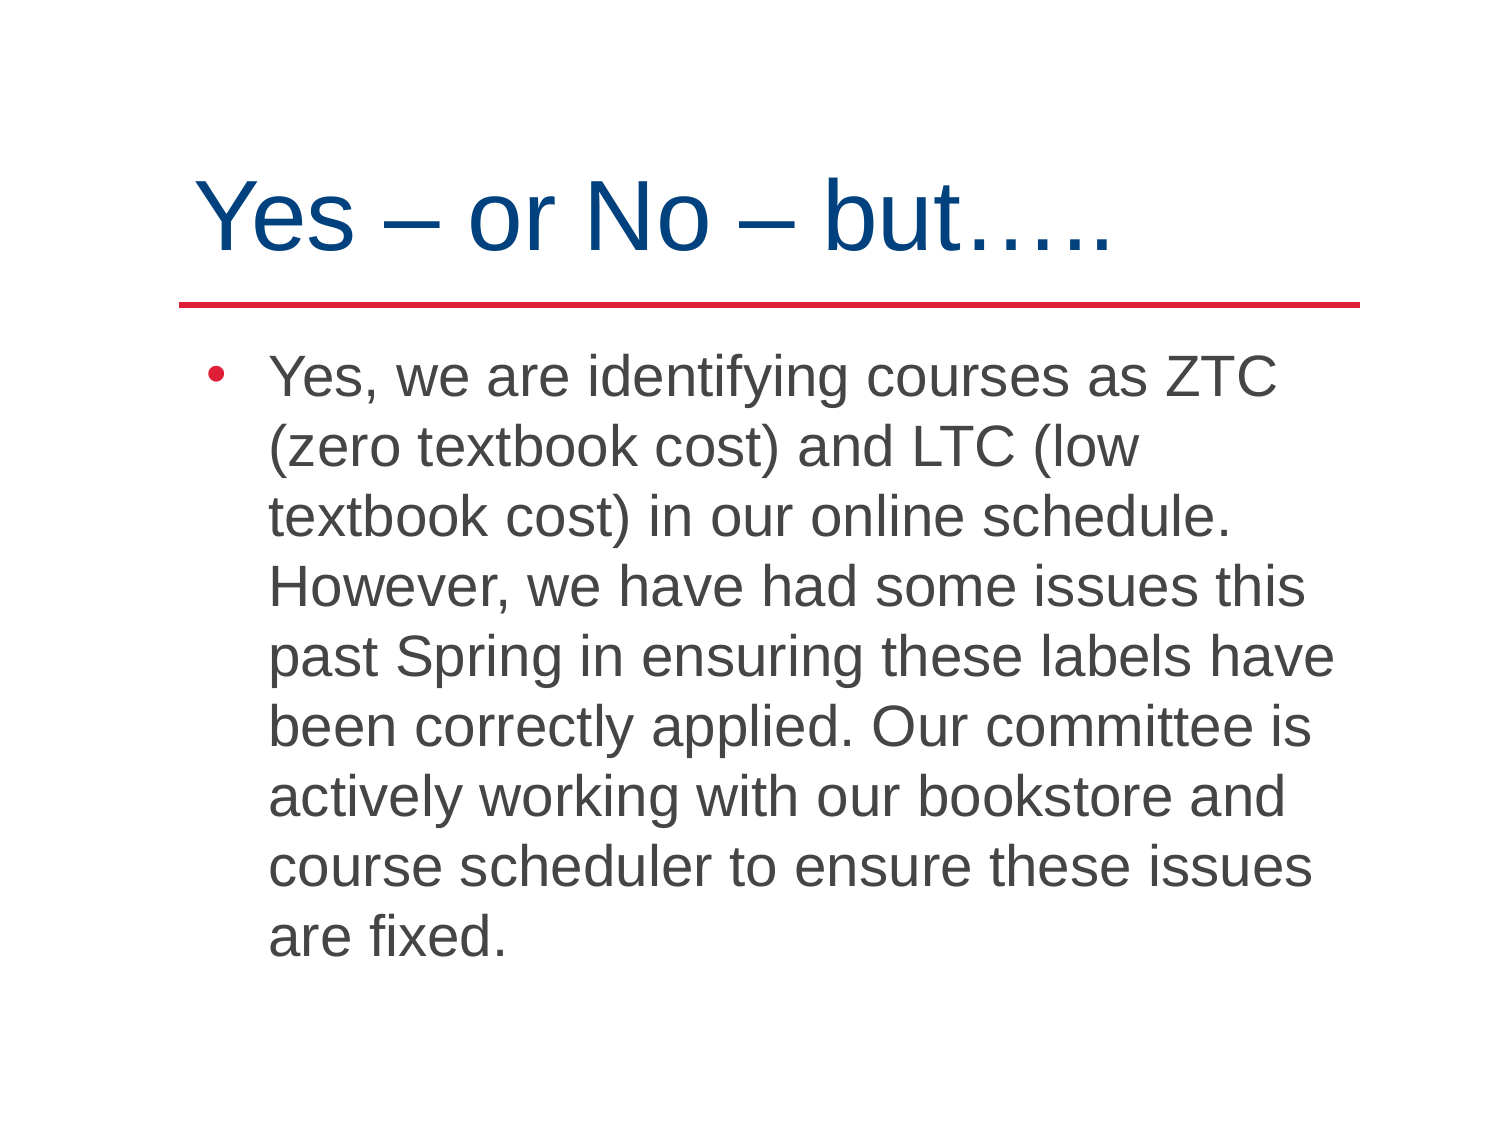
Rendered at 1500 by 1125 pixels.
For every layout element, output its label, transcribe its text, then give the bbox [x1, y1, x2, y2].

list Yes, we are identifying courses as ZTC (zero textbook cost) and LTC (low textbook cost) in our online schedule. However, we have had some issues this past Spring in ensuring these labels have been correctly applied. Our committee is actively working with our bookstore and course scheduler to ensure these issues are fixed. [178, 330, 1361, 994]
title Yes – or No – but….. [178, 131, 1361, 280]
